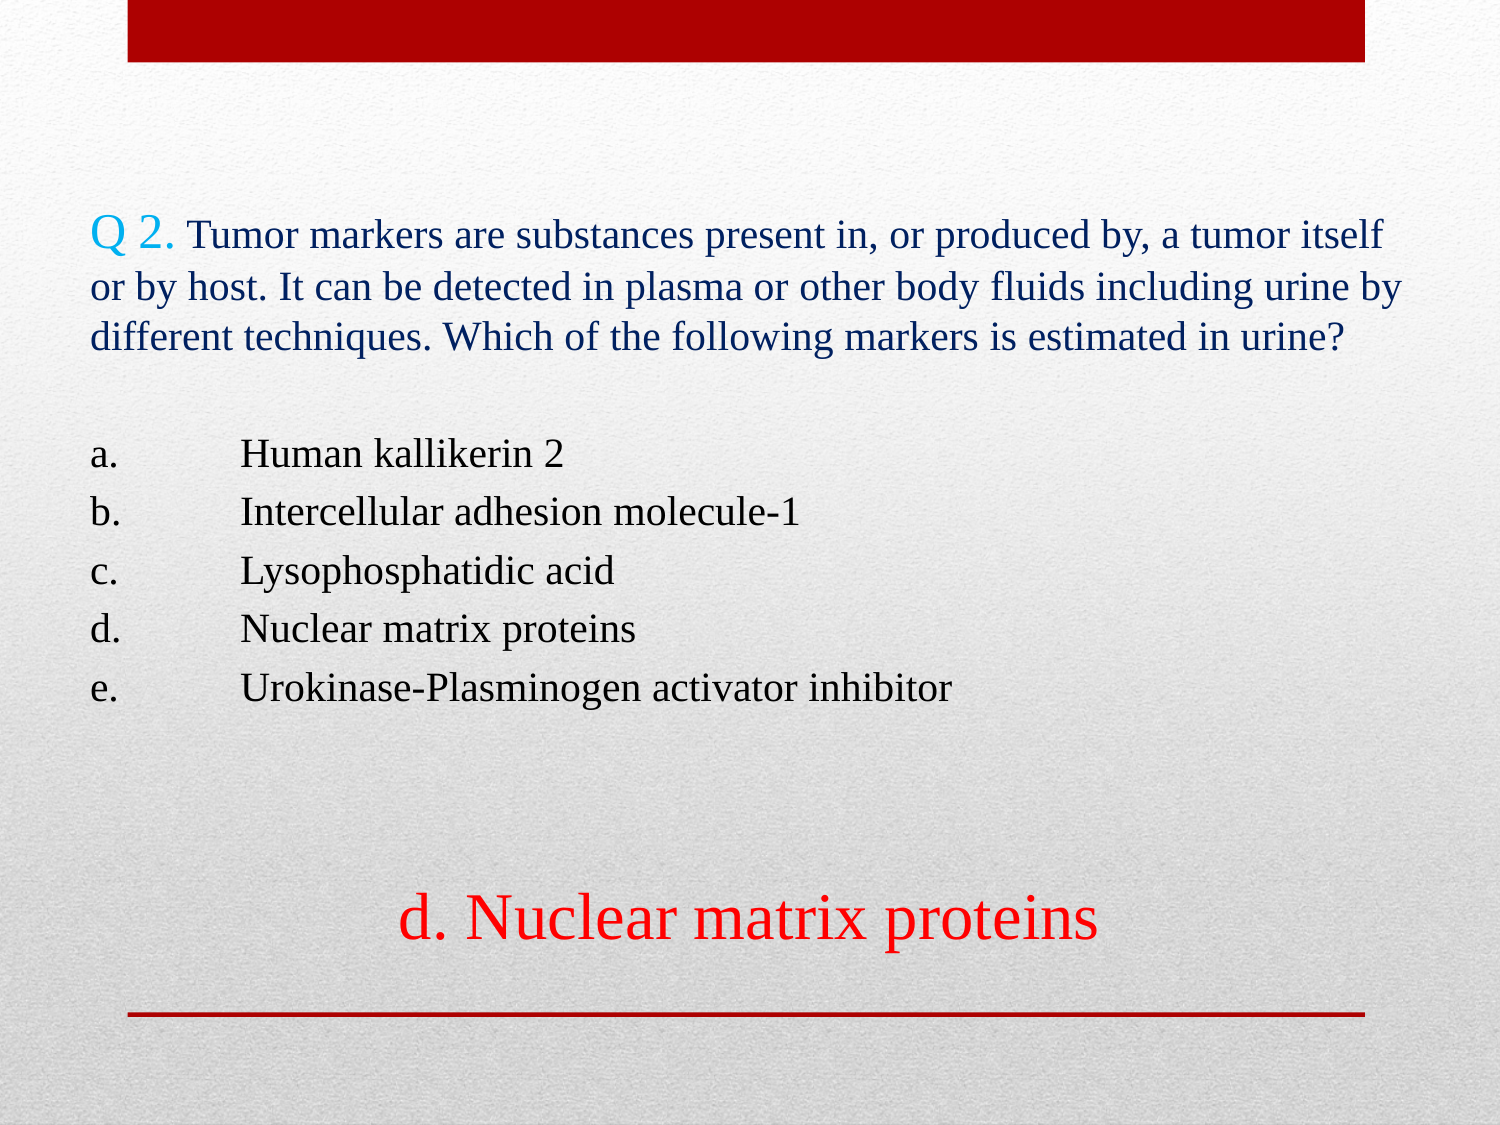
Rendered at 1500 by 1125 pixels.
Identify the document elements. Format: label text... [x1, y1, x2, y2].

list Q 2. Tumor markers are substances present in, or produced by, a tumor itself or by host. It can be detected in plasma or other body fluids including urine by different techniques. Which of the following markers is estimated in urine? a. Human kallikerin 2 b. Intercellular adhesion molecule-1 c. Lysophosphatidic acid d. Nuclear matrix proteins e. Urokinase-Plasminogen activator inhibitor [75, 75, 1425, 937]
text_box d. Nuclear matrix proteins [0, 937, 1500, 1063]
